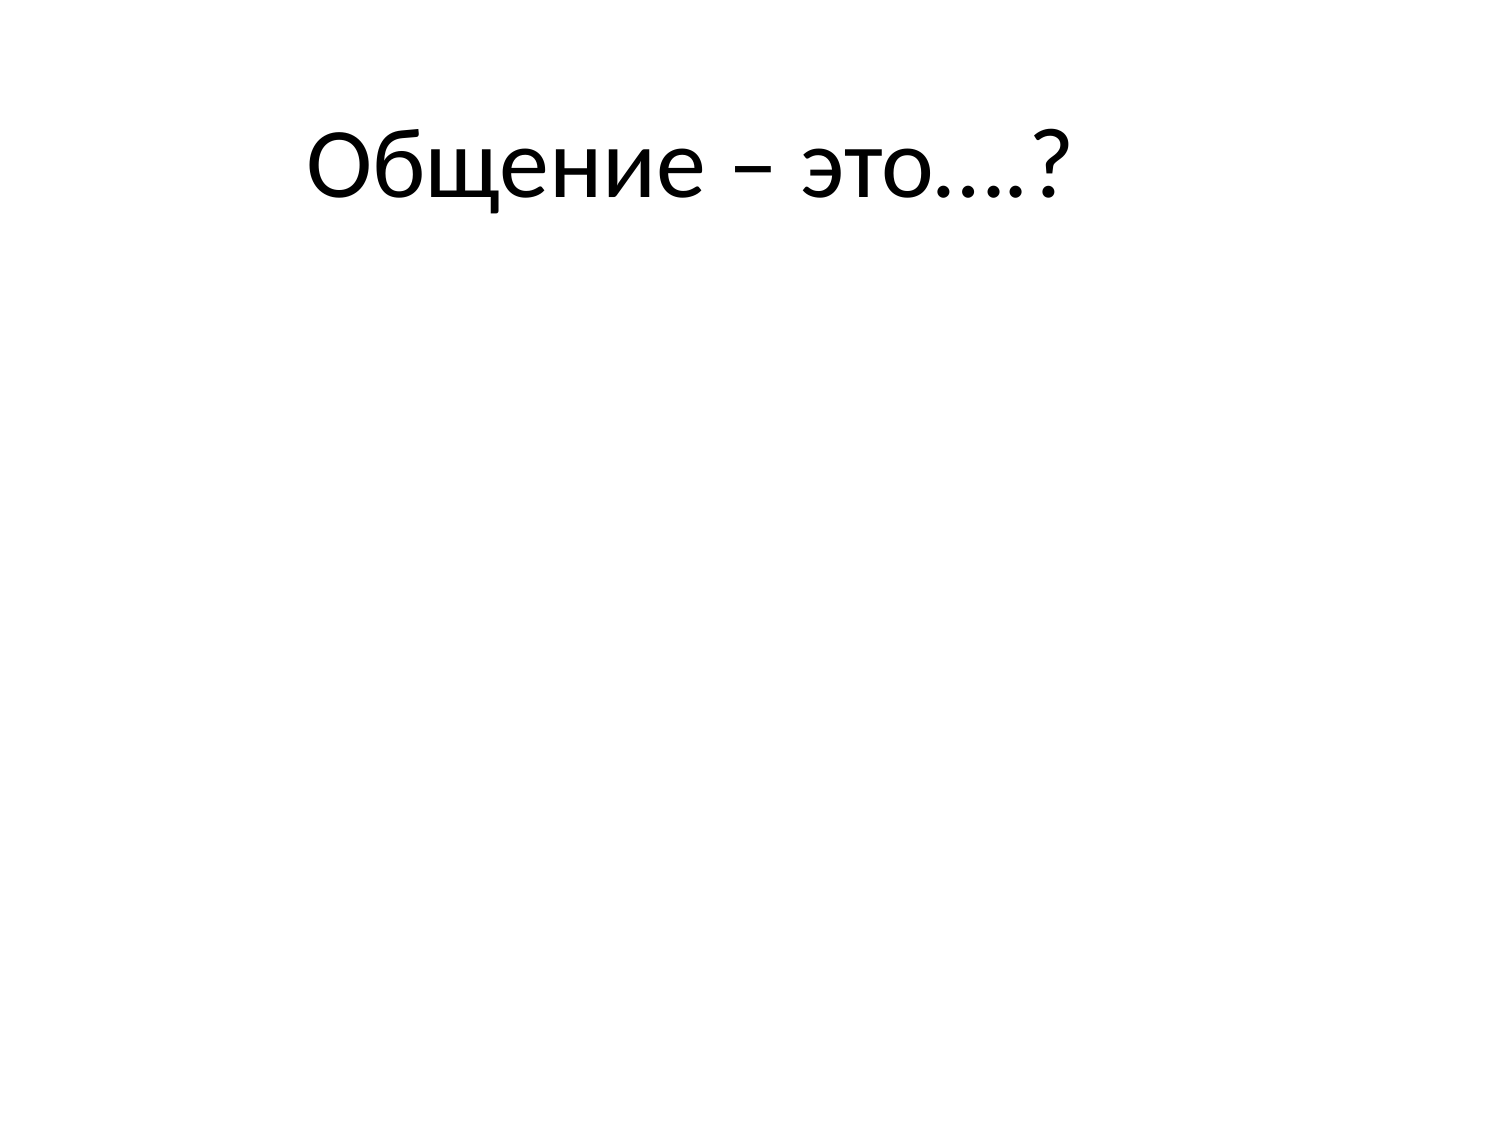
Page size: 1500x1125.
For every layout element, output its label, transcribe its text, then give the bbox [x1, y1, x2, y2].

text_box Общение – это….? [171, 90, 1211, 225]
